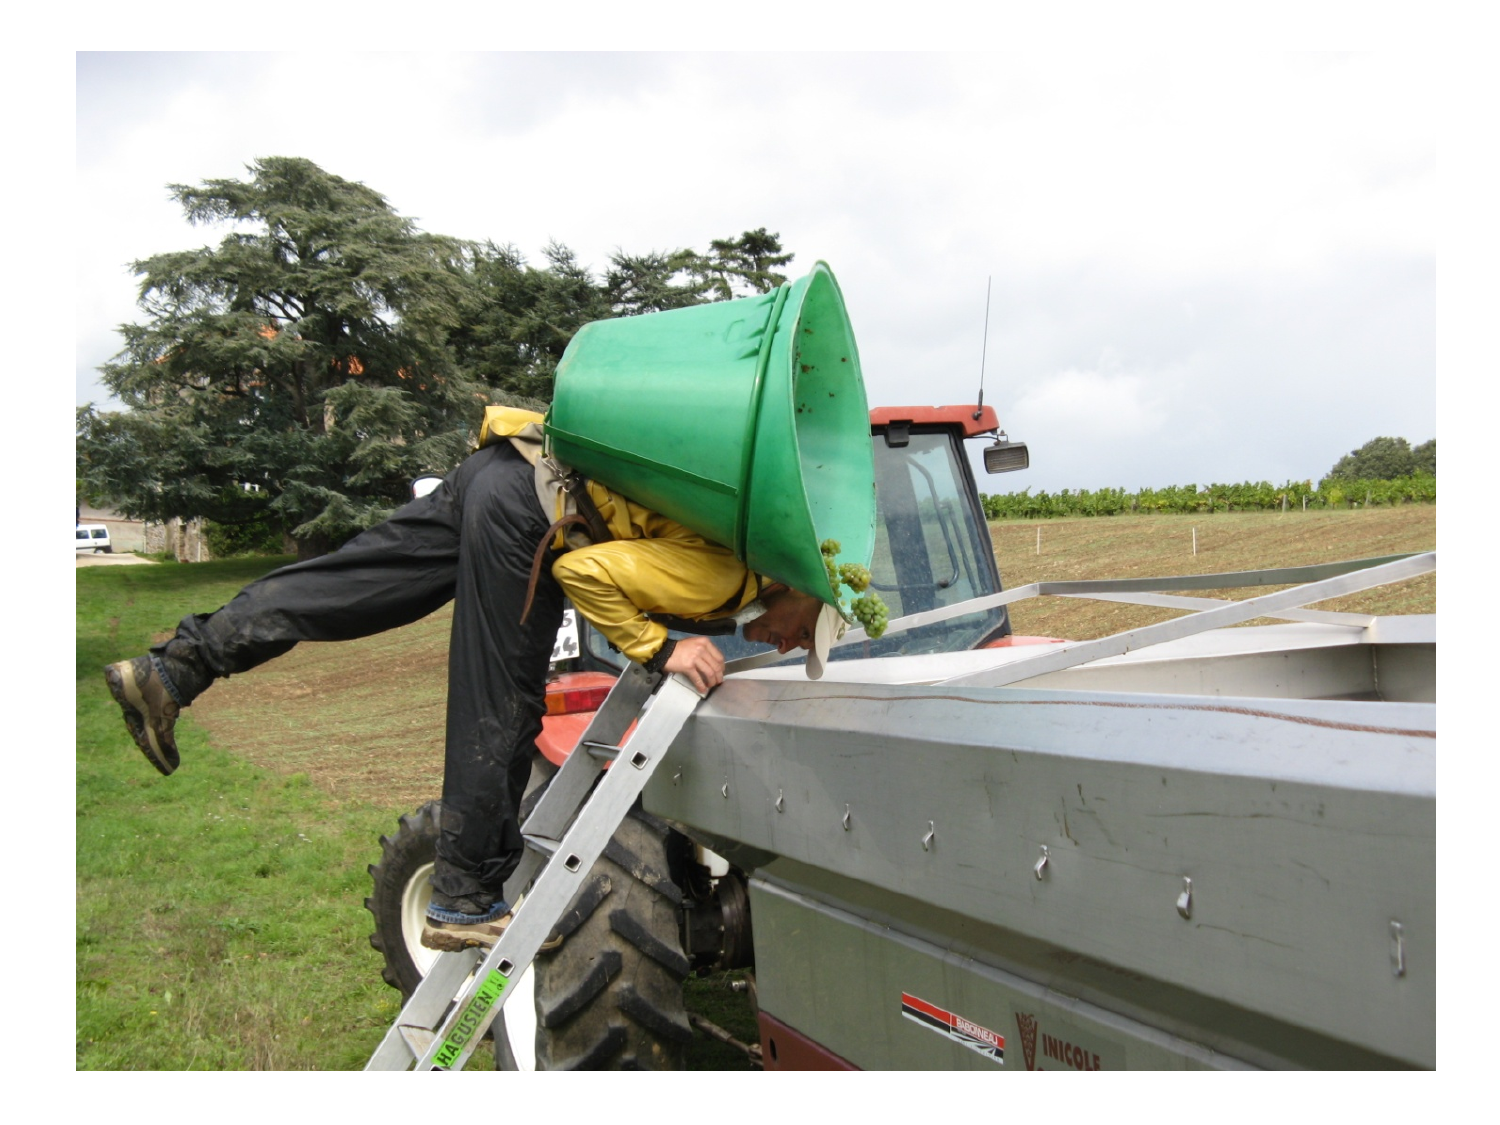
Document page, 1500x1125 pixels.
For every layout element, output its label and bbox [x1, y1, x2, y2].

list [76, 51, 1436, 1071]
